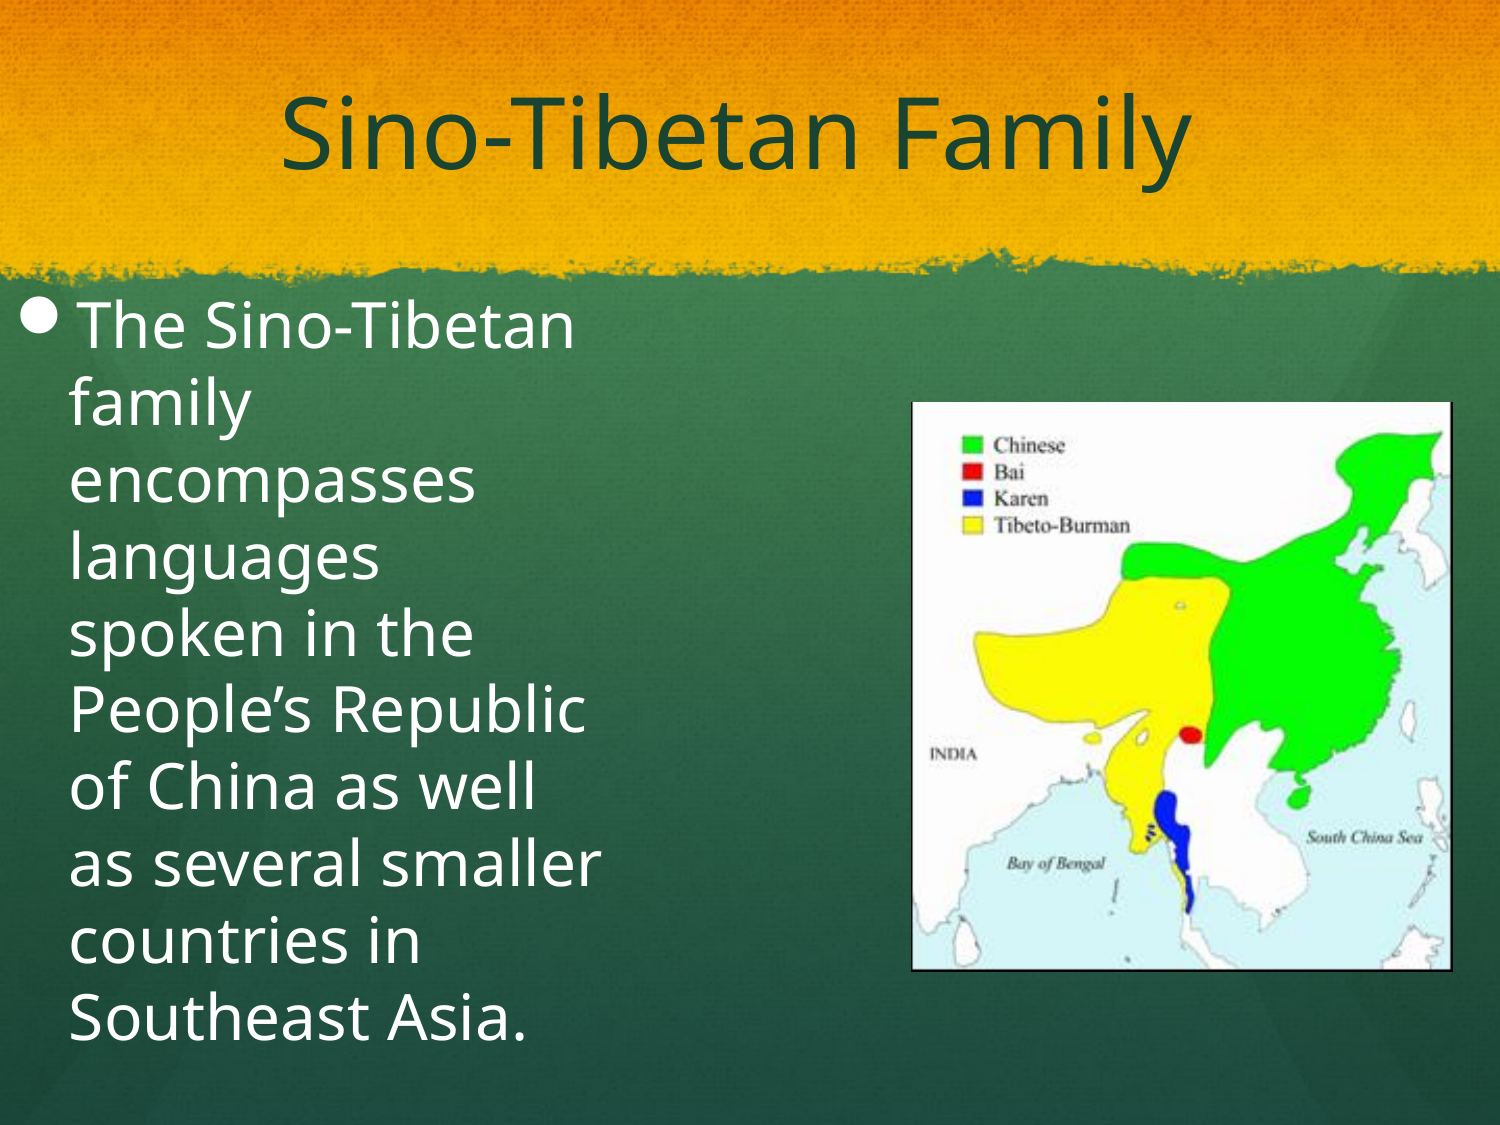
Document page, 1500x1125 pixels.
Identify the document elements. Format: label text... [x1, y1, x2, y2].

picture [0, 0, 1500, 1125]
list The Sino-Tibetan family encompasses languages spoken in the People’s Republic of China as well as several smaller countries in Southeast Asia. [0, 277, 619, 1125]
title Sino-Tibetan Family [125, 13, 1375, 246]
